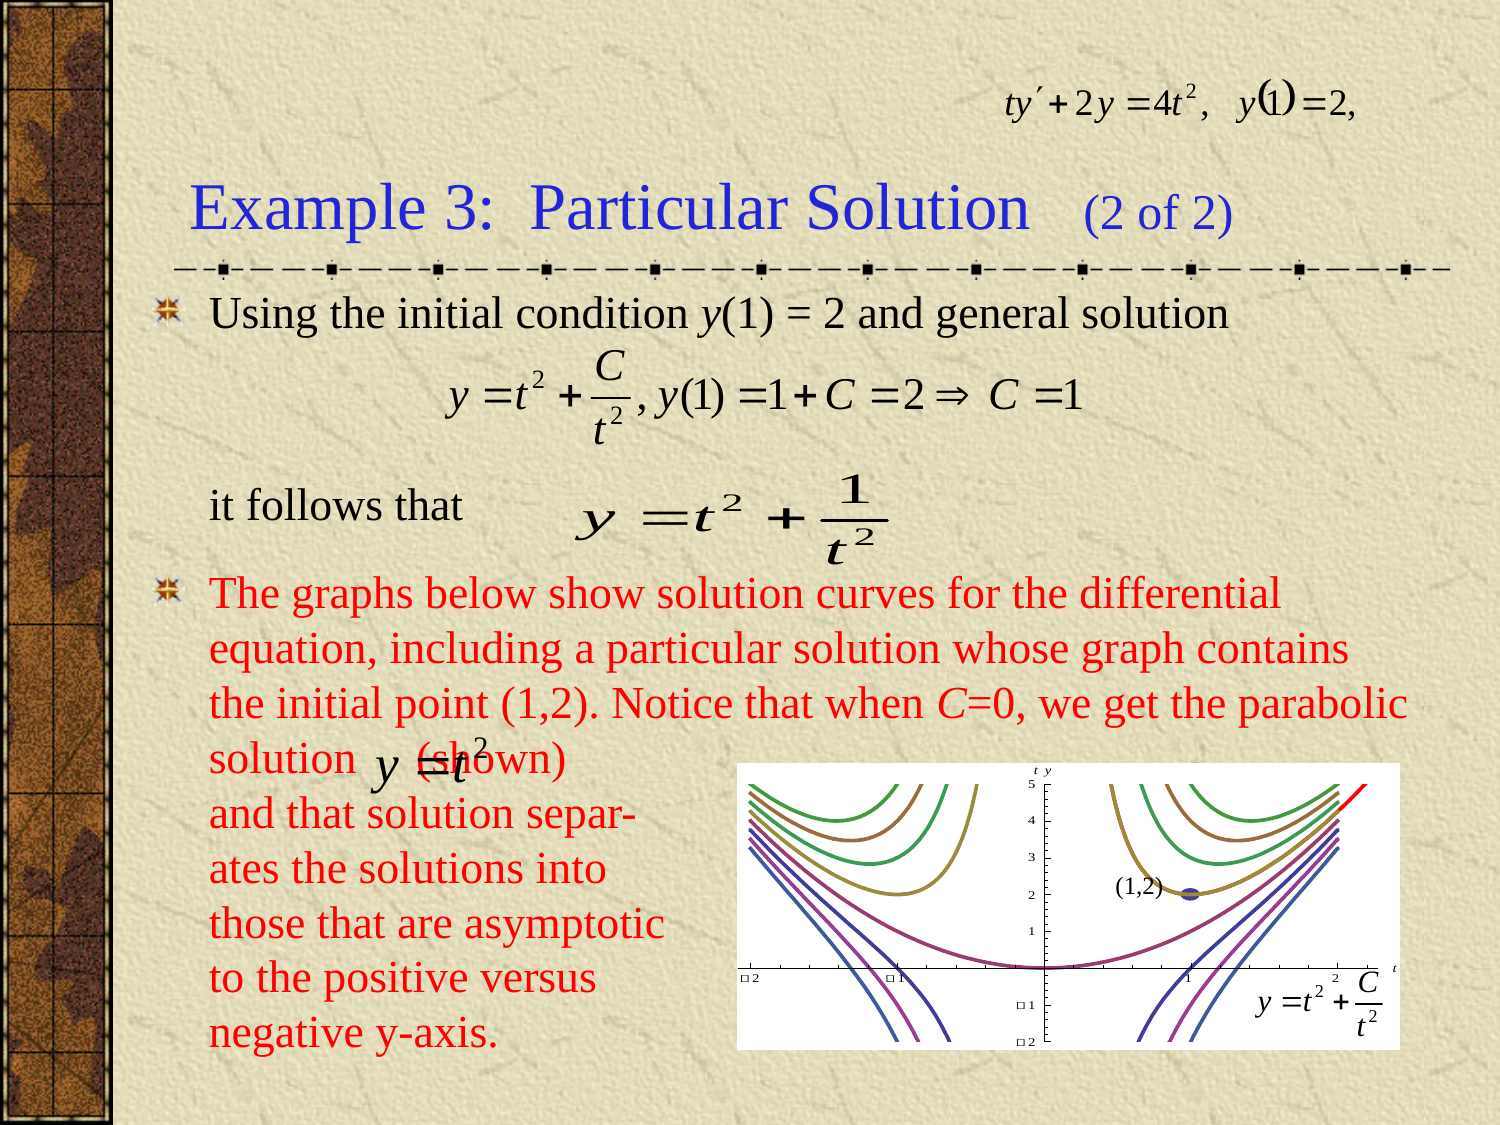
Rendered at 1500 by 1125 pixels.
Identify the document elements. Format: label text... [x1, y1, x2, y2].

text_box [562, 462, 901, 575]
picture [0, 0, 1500, 1125]
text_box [999, 74, 1363, 132]
title Example 3: Particular Solution (2 of 2) [174, 62, 1451, 251]
list Using the initial condition y(1) = 2 and general solution it follows that The graphs below show solution curves for the differential equation, including a particular solution whose graph contains the initial point (1,2). Notice that when C=0, we get the parabolic solution (shown) and that solution separ- ates the solutions into those that are asymptotic to the positive versus negative y-axis. [137, 274, 1426, 1076]
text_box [362, 724, 501, 806]
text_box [1249, 962, 1388, 1044]
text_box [437, 337, 1088, 456]
